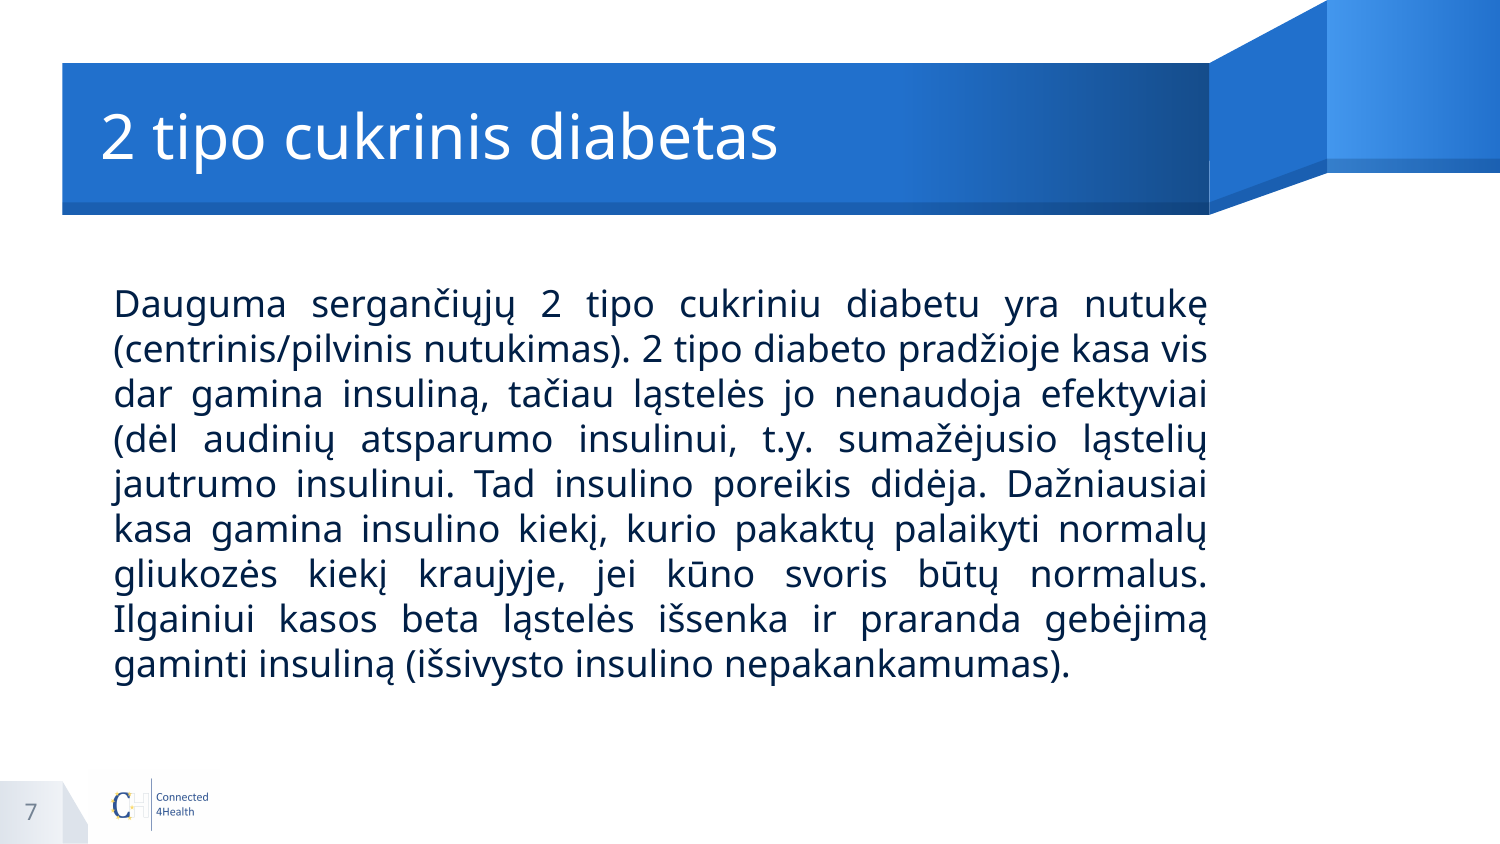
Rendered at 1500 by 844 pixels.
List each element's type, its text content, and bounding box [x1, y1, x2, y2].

slide_number 7 [0, 781, 63, 844]
list Dauguma sergančiųjų 2 tipo cukriniu diabetu yra nutukę (centrinis/pilvinis nutukimas). 2 tipo diabeto pradžioje kasa vis dar gamina insuliną, tačiau ląstelės jo nenaudoja efektyviai (dėl audinių atsparumo insulinui, t.y. sumažėjusio ląstelių jautrumo insulinui. Tad insulino poreikis didėja. Dažniausiai kasa gamina insulino kiekį, kurio pakaktų palaikyti normalų gliukozės kiekį kraujyje, jei kūno svoris būtų normalus. Ilgainiui kasos beta ląstelės išsenka ir praranda gebėjimą gaminti insuliną (išsivysto insulino nepakankamumas). [100, 279, 1210, 744]
title 2 tipo cukrinis diabetas [100, 64, 1210, 215]
picture [88, 769, 220, 844]
